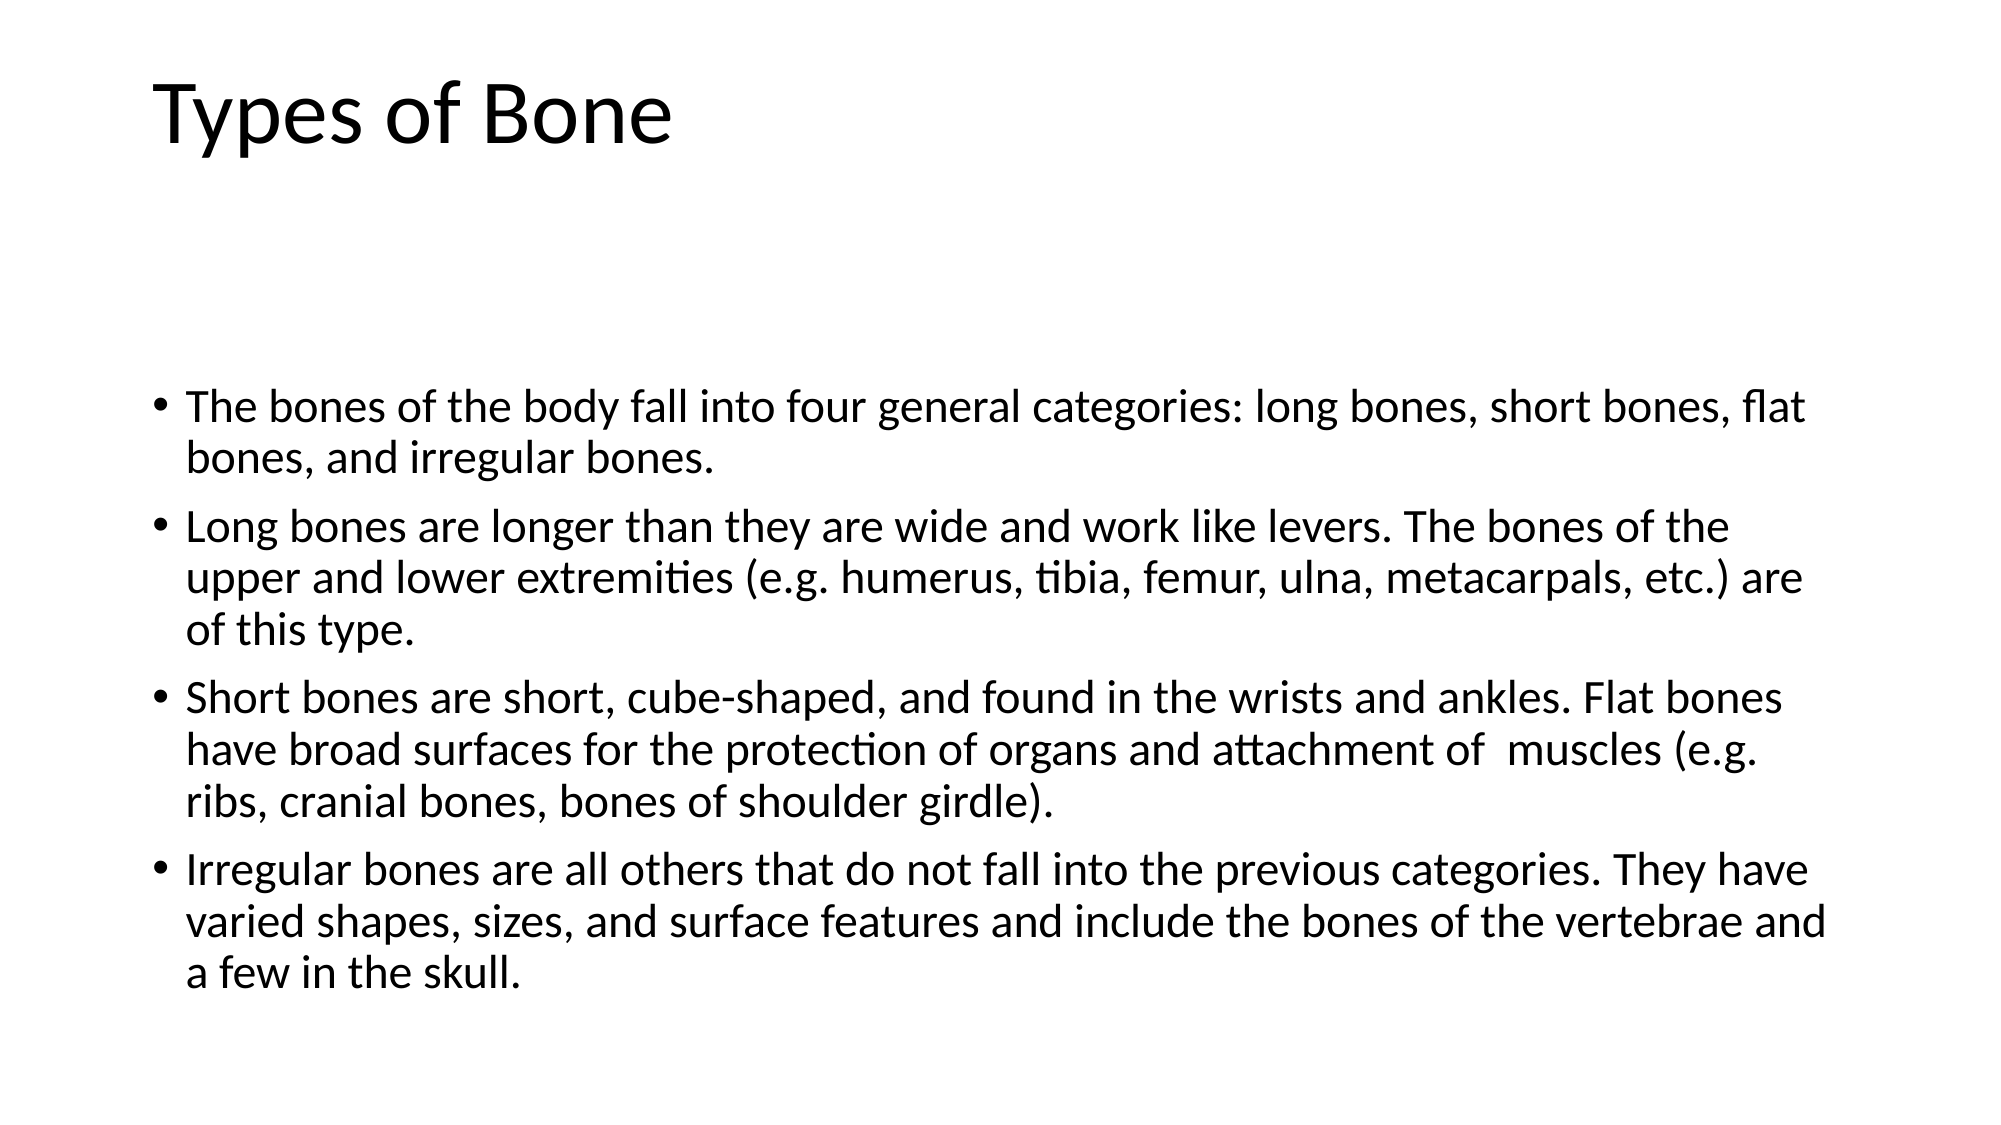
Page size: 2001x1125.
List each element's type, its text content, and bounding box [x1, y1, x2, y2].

list The bones of the body fall into four general categories: long bones, short bones, flat bones, and irregular bones. Long bones are longer than they are wide and work like levers. The bones of the upper and lower extremities (e.g. humerus, tibia, femur, ulna, metacarpals, etc.) are of this type. Short bones are short, cube-shaped, and found in the wrists and ankles. Flat bones have broad surfaces for the protection of organs and attachment of muscles (e.g. ribs, cranial bones, bones of shoulder girdle). Irregular bones are all others that do not fall into the previous categories. They have varied shapes, sizes, and surface features and include the bones of the vertebrae and a few in the skull. [137, 299, 1863, 1014]
title Types of Bone [137, 59, 1863, 278]
